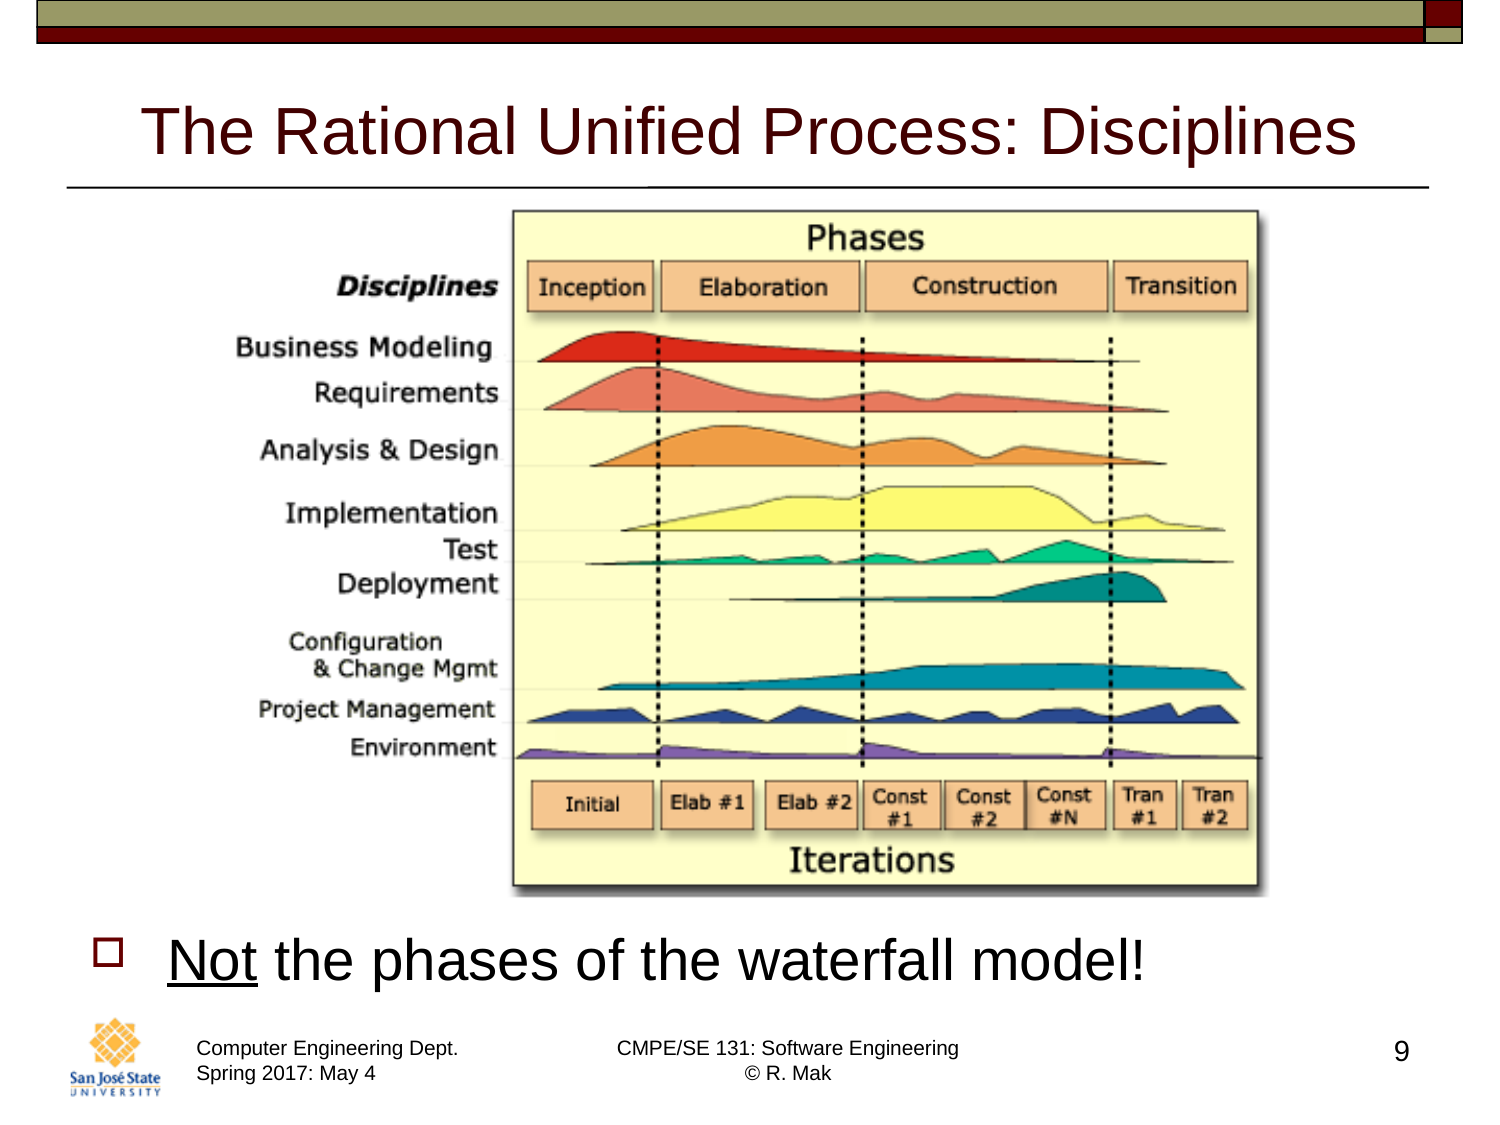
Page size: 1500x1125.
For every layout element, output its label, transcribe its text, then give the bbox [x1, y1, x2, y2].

list Not the phases of the waterfall model! [75, 922, 1425, 1006]
title The Rational Unified Process: Disciplines [75, 67, 1425, 175]
slide_number 9 [1112, 1025, 1425, 1100]
picture [225, 198, 1275, 908]
picture [60, 1012, 166, 1112]
